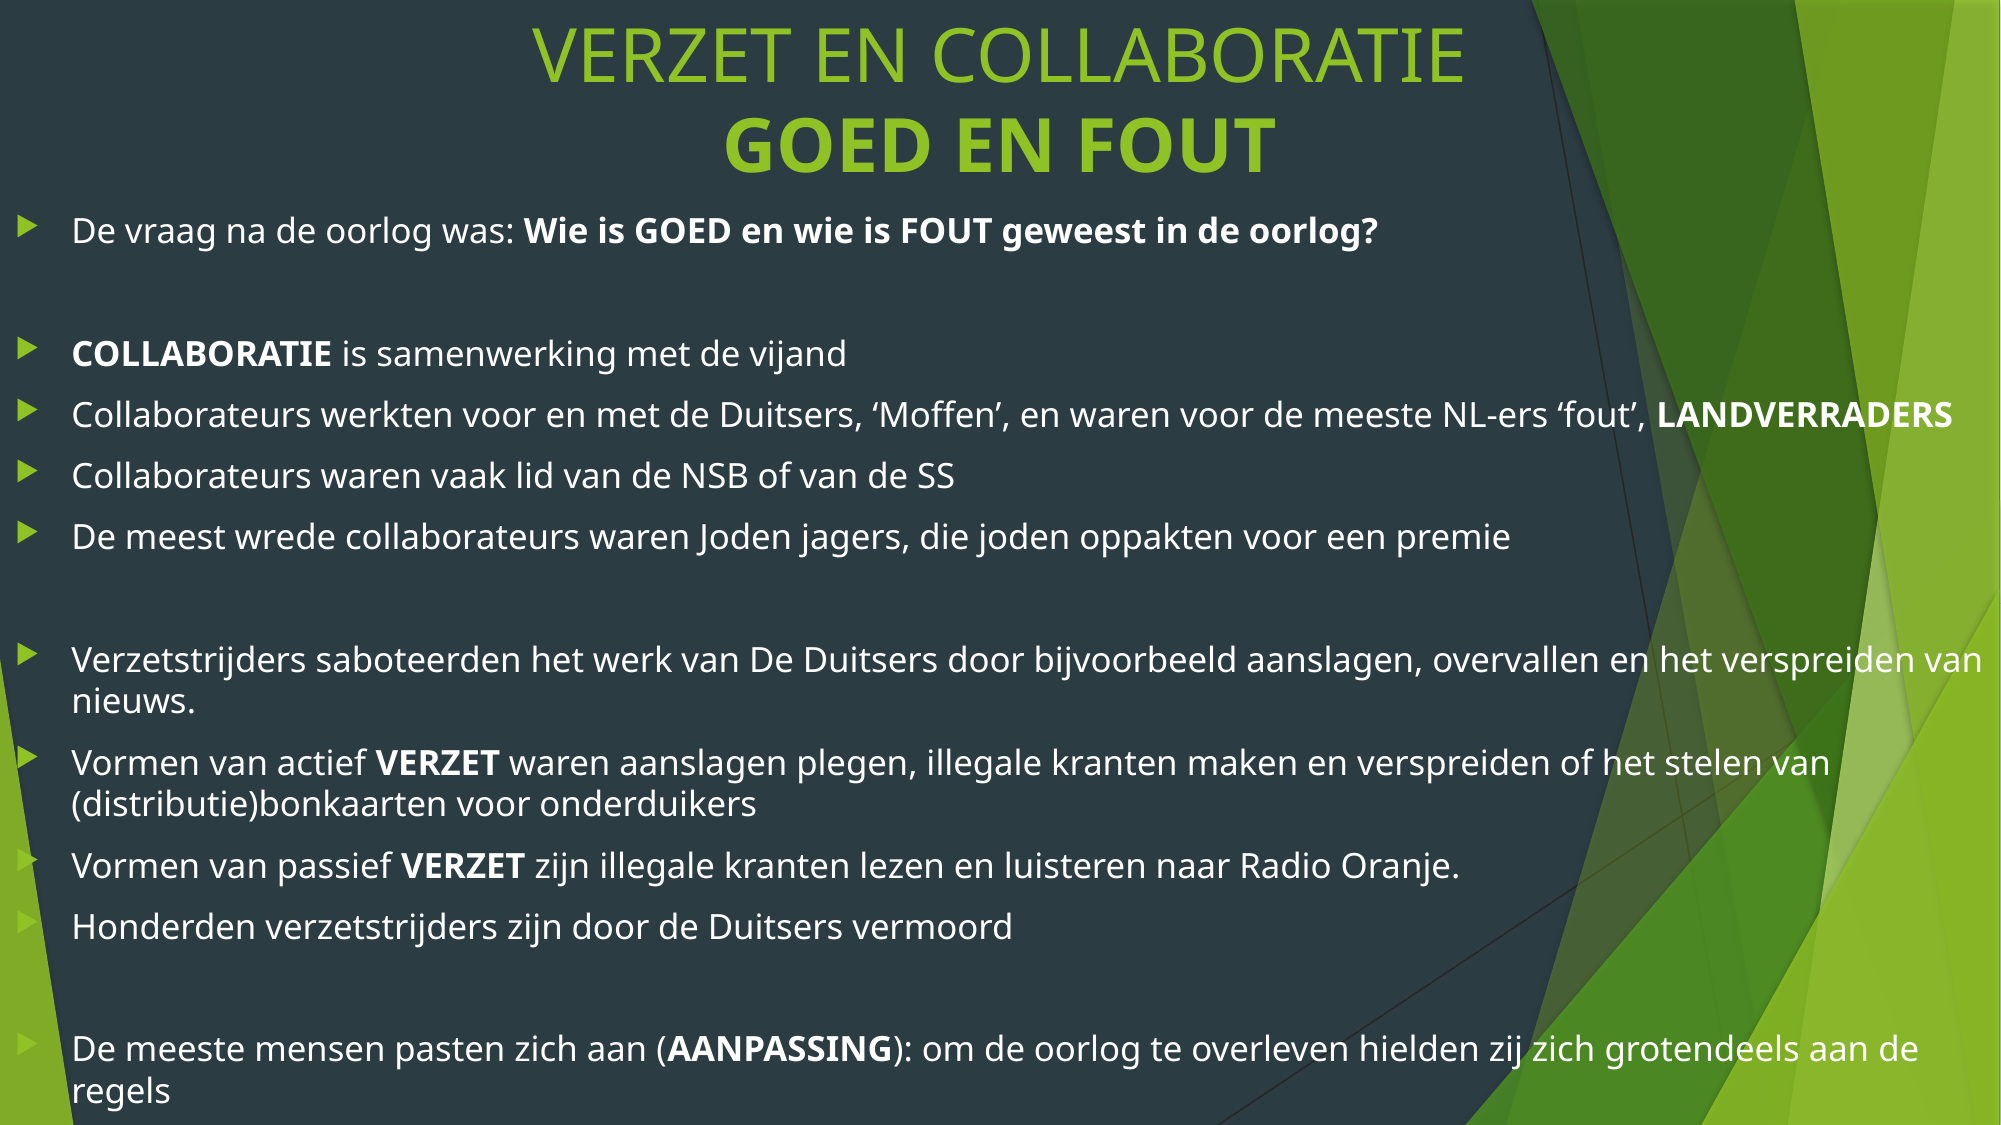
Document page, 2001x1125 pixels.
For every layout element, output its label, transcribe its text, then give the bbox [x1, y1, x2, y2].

title VERZET EN COLLABORATIE GOED EN FOUT [0, 0, 2000, 201]
list De vraag na de oorlog was: Wie is GOED en wie is FOUT geweest in de oorlog? COLLABORATIE is samenwerking met de vijand Collaborateurs werkten voor en met de Duitsers, ‘Moffen’, en waren voor de meeste NL-ers ‘fout’, LANDVERRADERS Collaborateurs waren vaak lid van de NSB of van de SS De meest wrede collaborateurs waren Joden jagers, die joden oppakten voor een premie Verzetstrijders saboteerden het werk van De Duitsers door bijvoorbeeld aanslagen, overvallen en het verspreiden van nieuws. Vormen van actief VERZET waren aanslagen plegen, illegale kranten maken en verspreiden of het stelen van (distributie)bonkaarten voor onderduikers Vormen van passief VERZET zijn illegale kranten lezen en luisteren naar Radio Oranje. Honderden verzetstrijders zijn door de Duitsers vermoord De meeste mensen pasten zich aan (AANPASSING): om de oorlog te overleven hielden zij zich grotendeels aan de regels [0, 201, 2000, 1125]
